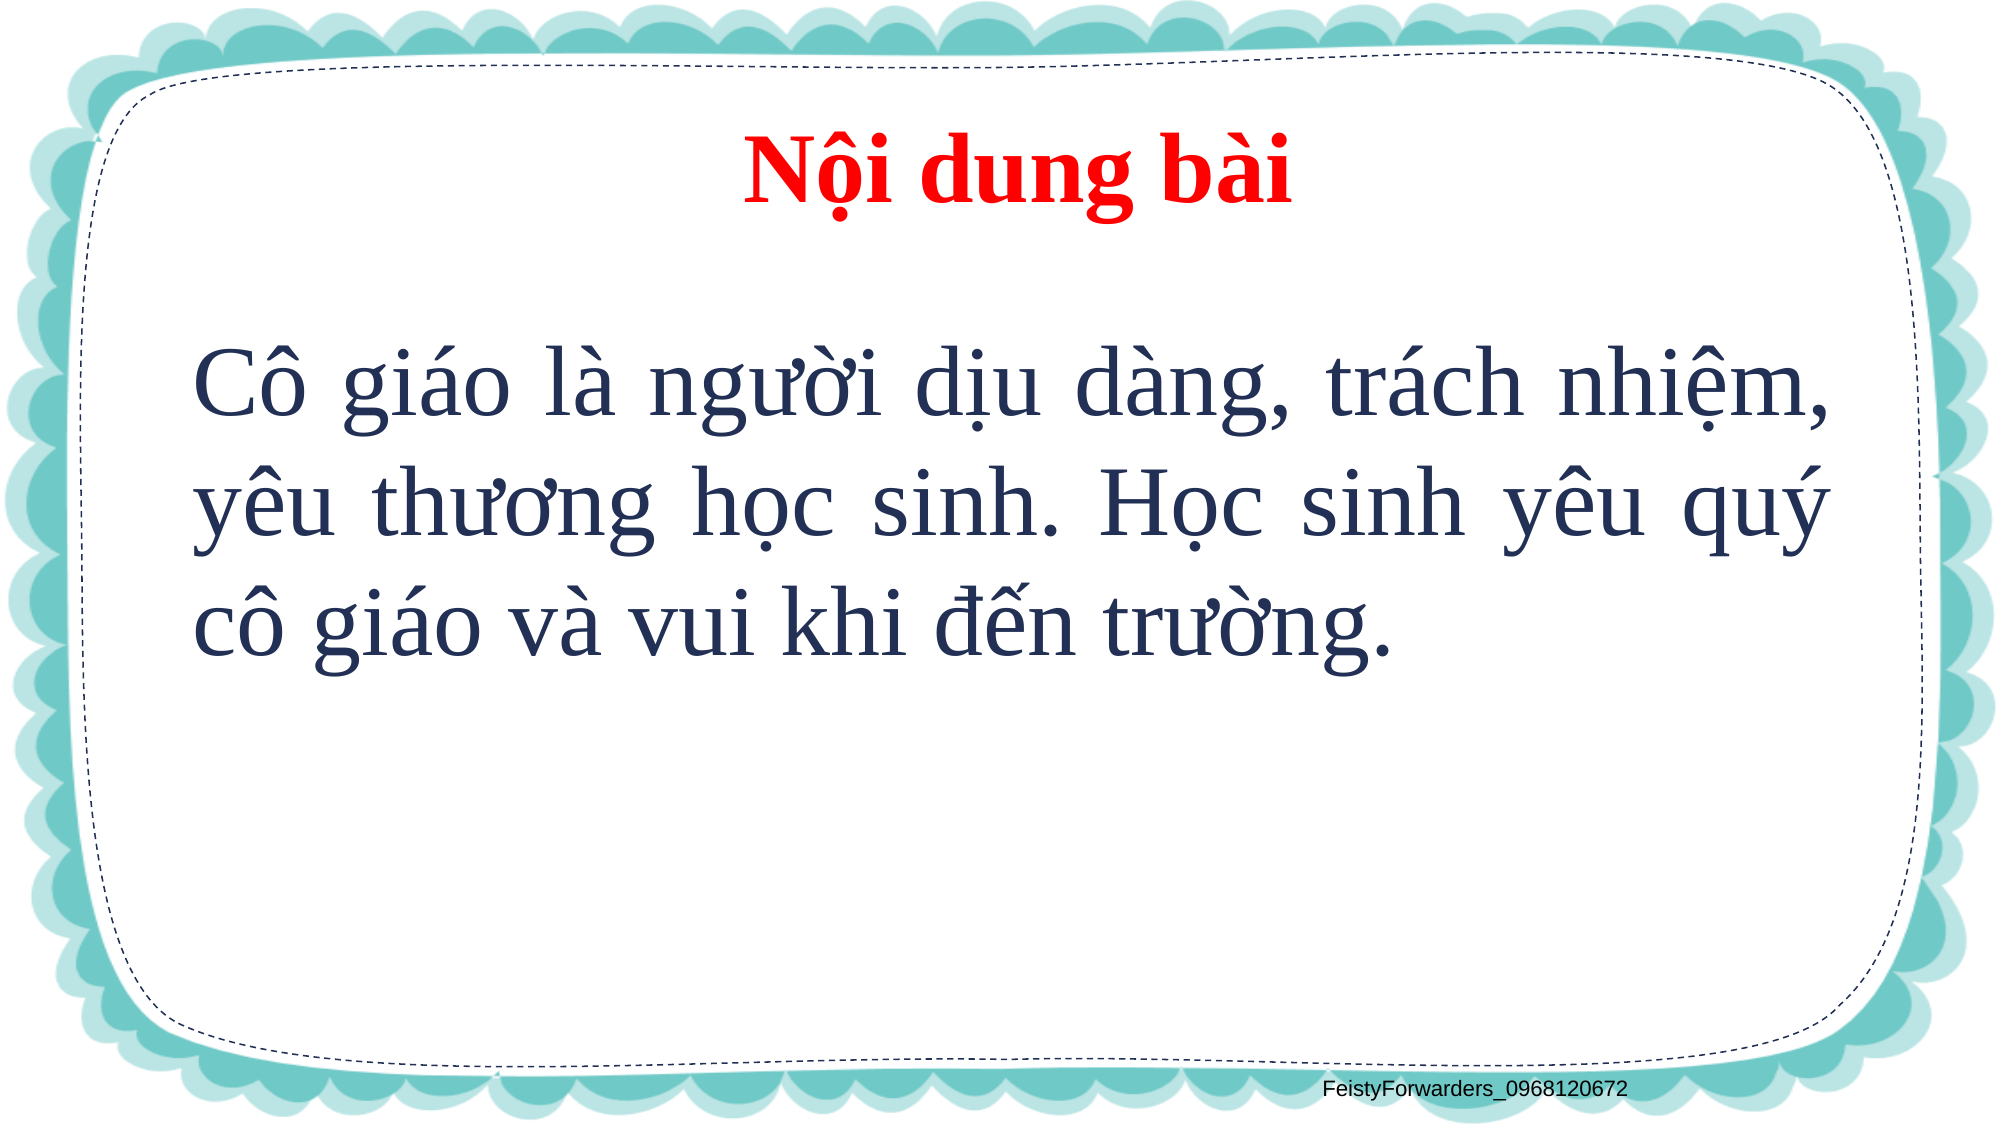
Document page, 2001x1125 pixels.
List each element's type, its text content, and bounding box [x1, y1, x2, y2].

picture [0, 0, 2001, 1125]
text_box Nội dung bài [728, 95, 1338, 230]
text_box Cô giáo là người dịu dàng, trách nhiệm, yêu thương học sinh. Học sinh yêu quý cô giáo và vui khi đến trường. [177, 308, 1849, 683]
